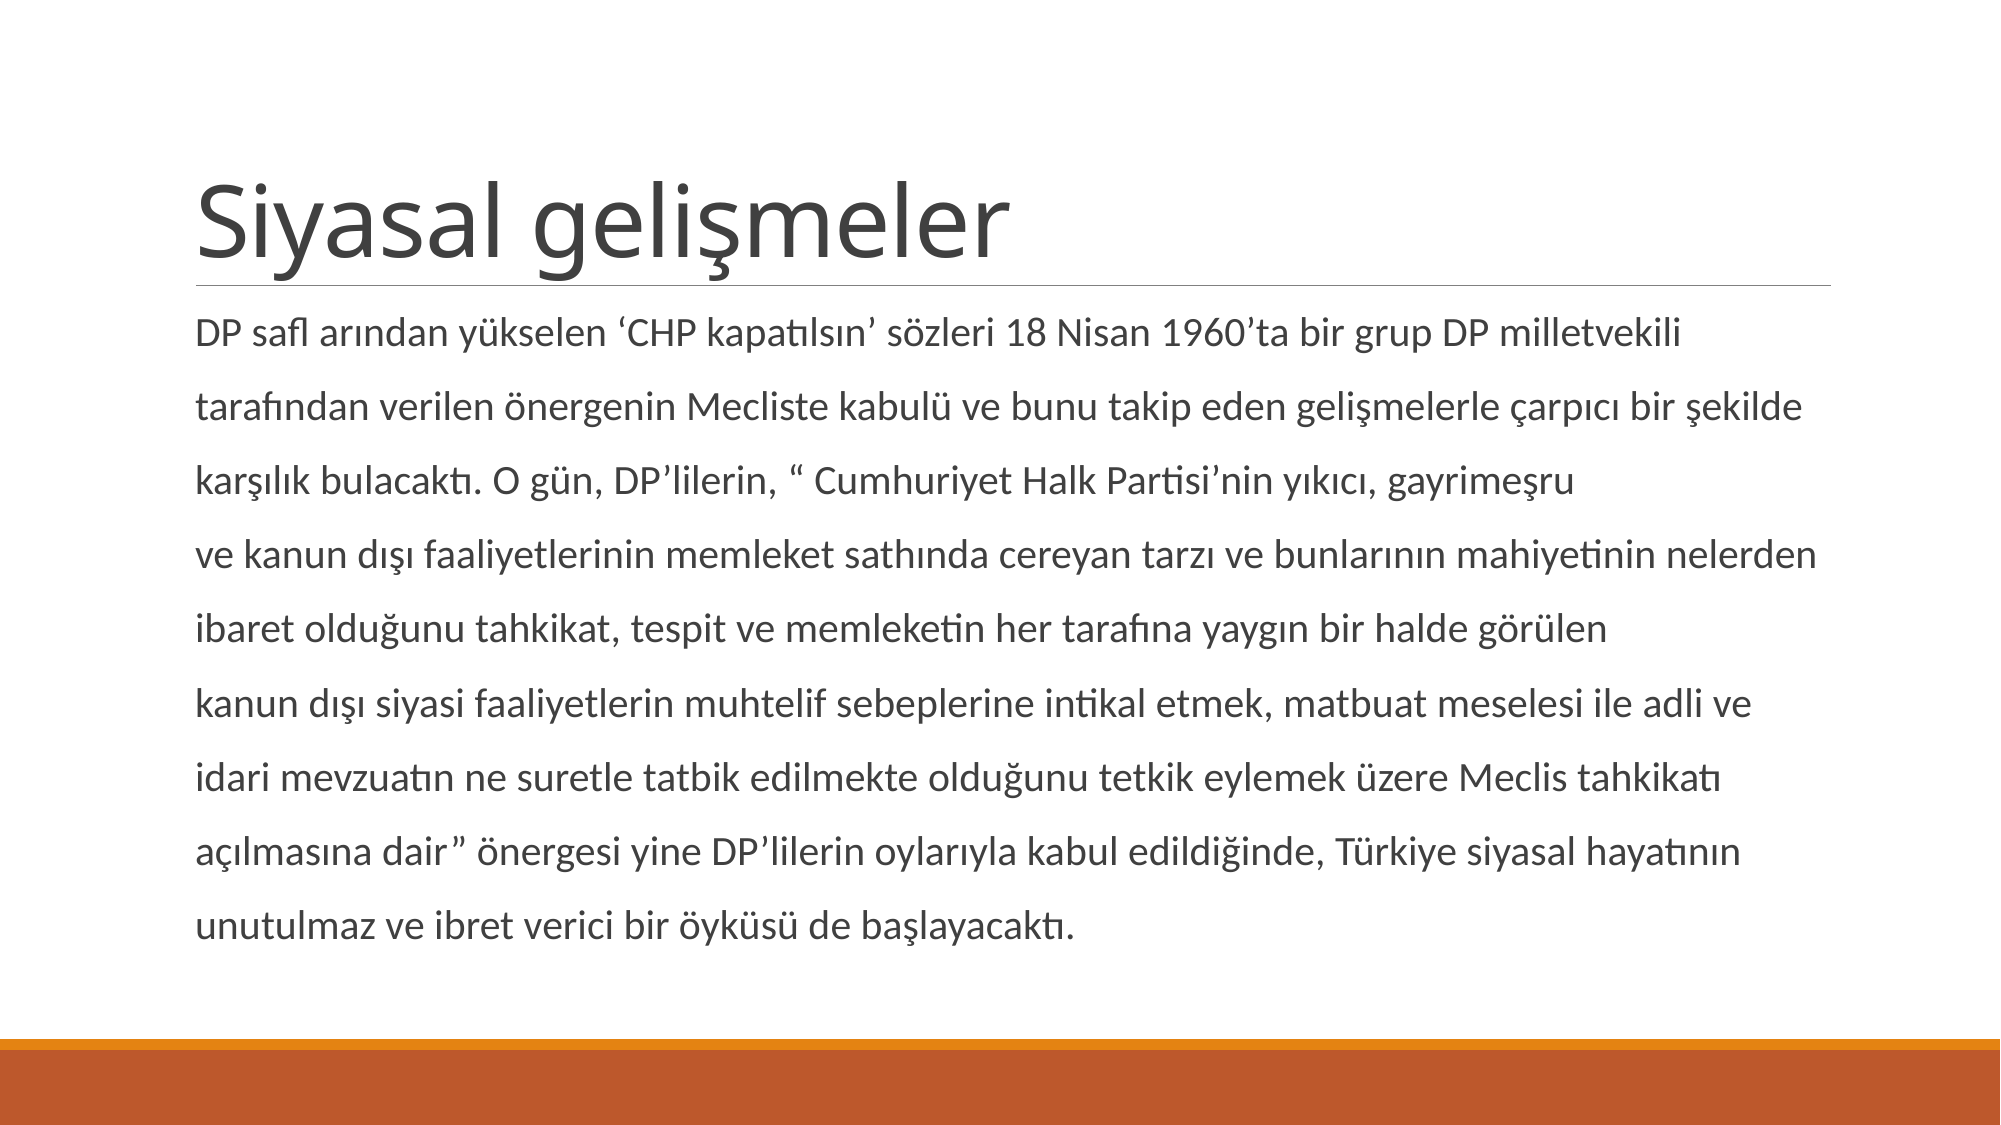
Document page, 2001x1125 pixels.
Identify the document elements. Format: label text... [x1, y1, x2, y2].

title Siyasal gelişmeler [180, 47, 1830, 285]
list DP safl arından yükselen ‘CHP kapatılsın’ sözleri 18 Nisan 1960’ta bir grup DP milletvekili tarafından verilen önergenin Mecliste kabulü ve bunu takip eden gelişmelerle çarpıcı bir şekilde karşılık bulacaktı. O gün, DP’lilerin, “ Cumhuriyet Halk Partisi’nin yıkıcı, gayrimeşru ve kanun dışı faaliyetlerinin memleket sathında cereyan tarzı ve bunlarının mahiyetinin nelerden ibaret olduğunu tahkikat, tespit ve memleketin her tarafına yaygın bir halde görülen kanun dışı siyasi faaliyetlerin muhtelif sebeplerine intikal etmek, matbuat meselesi ile adli ve idari mevzuatın ne suretle tatbik edilmekte olduğunu tetkik eylemek üzere Meclis tahkikatı açılmasına dair” önergesi yine DP’lilerin oylarıyla kabul edildiğinde, Türkiye siyasal hayatının unutulmaz ve ibret verici bir öyküsü de başlayacaktı. [180, 302, 1830, 963]
